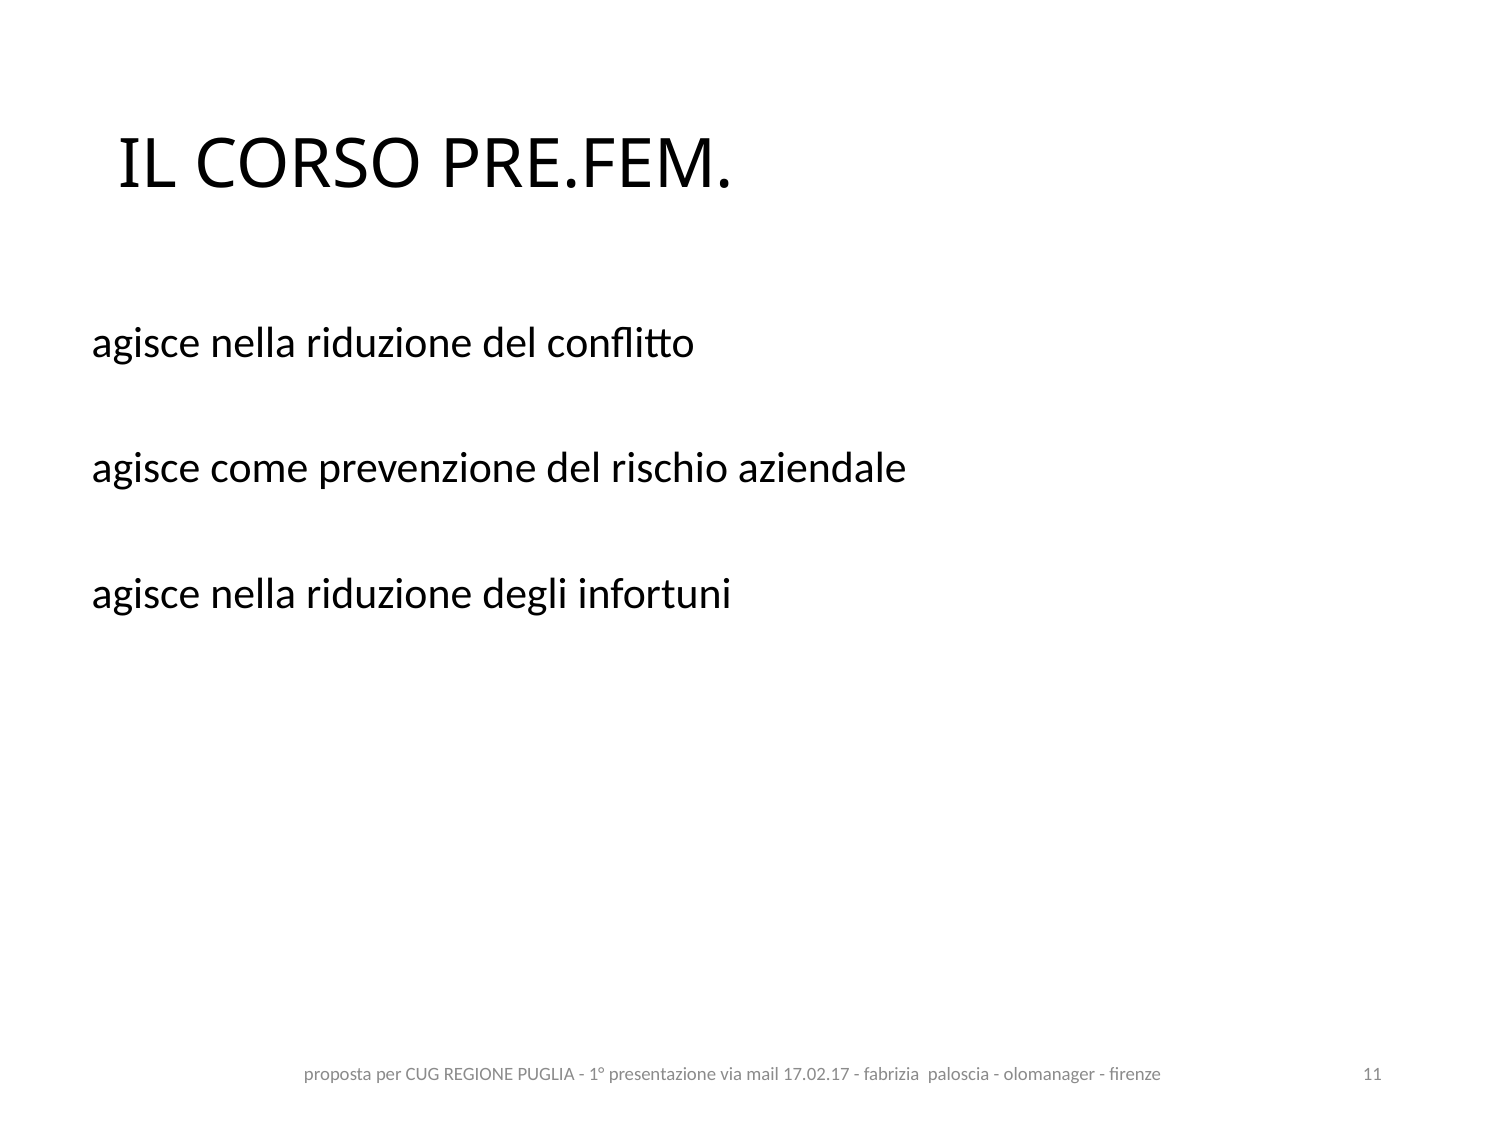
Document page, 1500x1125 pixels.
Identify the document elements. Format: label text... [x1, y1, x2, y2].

slide_number 11 [1059, 1042, 1397, 1103]
title IL CORSO PRE.FEM. [103, 59, 1397, 243]
footer proposta per CUG REGIONE PUGLIA - 1° presentazione via mail 17.02.17 - fabrizia paloscia - olomanager - firenze [64, 1042, 1059, 1103]
list agisce nella riduzione del conflitto agisce come prevenzione del rischio aziendale agisce nella riduzione degli infortuni [76, 243, 1427, 986]
